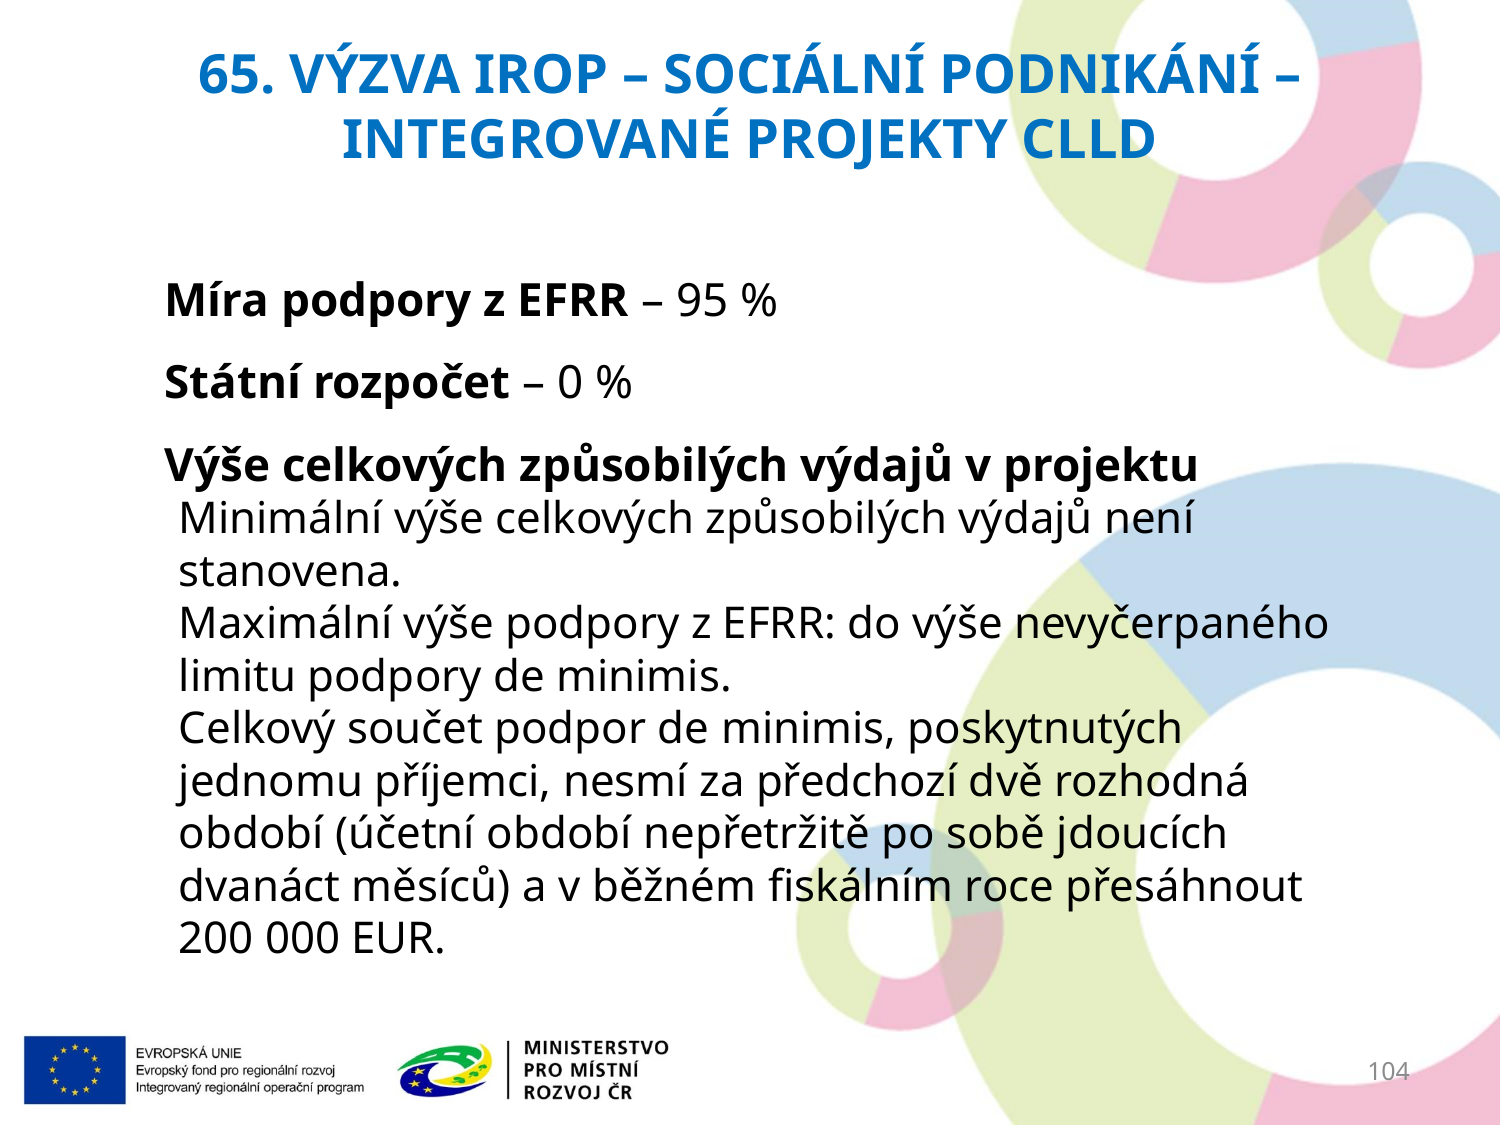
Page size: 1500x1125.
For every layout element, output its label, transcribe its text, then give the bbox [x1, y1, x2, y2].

text_box Míra podpory z EFRR – 95 % Státní rozpočet – 0 % Výše celkových způsobilých výdajů v projektu Minimální výše celkových způsobilých výdajů není stanovena. Maximální výše podpory z EFRR: do výše nevyčerpaného limitu podpory de minimis. Celkový součet podpor de minimis, poskytnutých jednomu příjemci, nesmí za předchozí dvě rozhodná období (účetní období nepřetržitě po sobě jdoucích dvanáct měsíců) a v běžném fiskálním roce přesáhnout 200 000 EUR. [150, 235, 1394, 1049]
slide_number 104 [1074, 1042, 1425, 1103]
picture [0, 0, 1500, 1125]
title 65. výzva IROP – sociální podnikání – Integrované projekty CLLD [1, 9, 1500, 200]
list [75, 233, 1425, 1002]
text_box [74, 45, 1425, 233]
